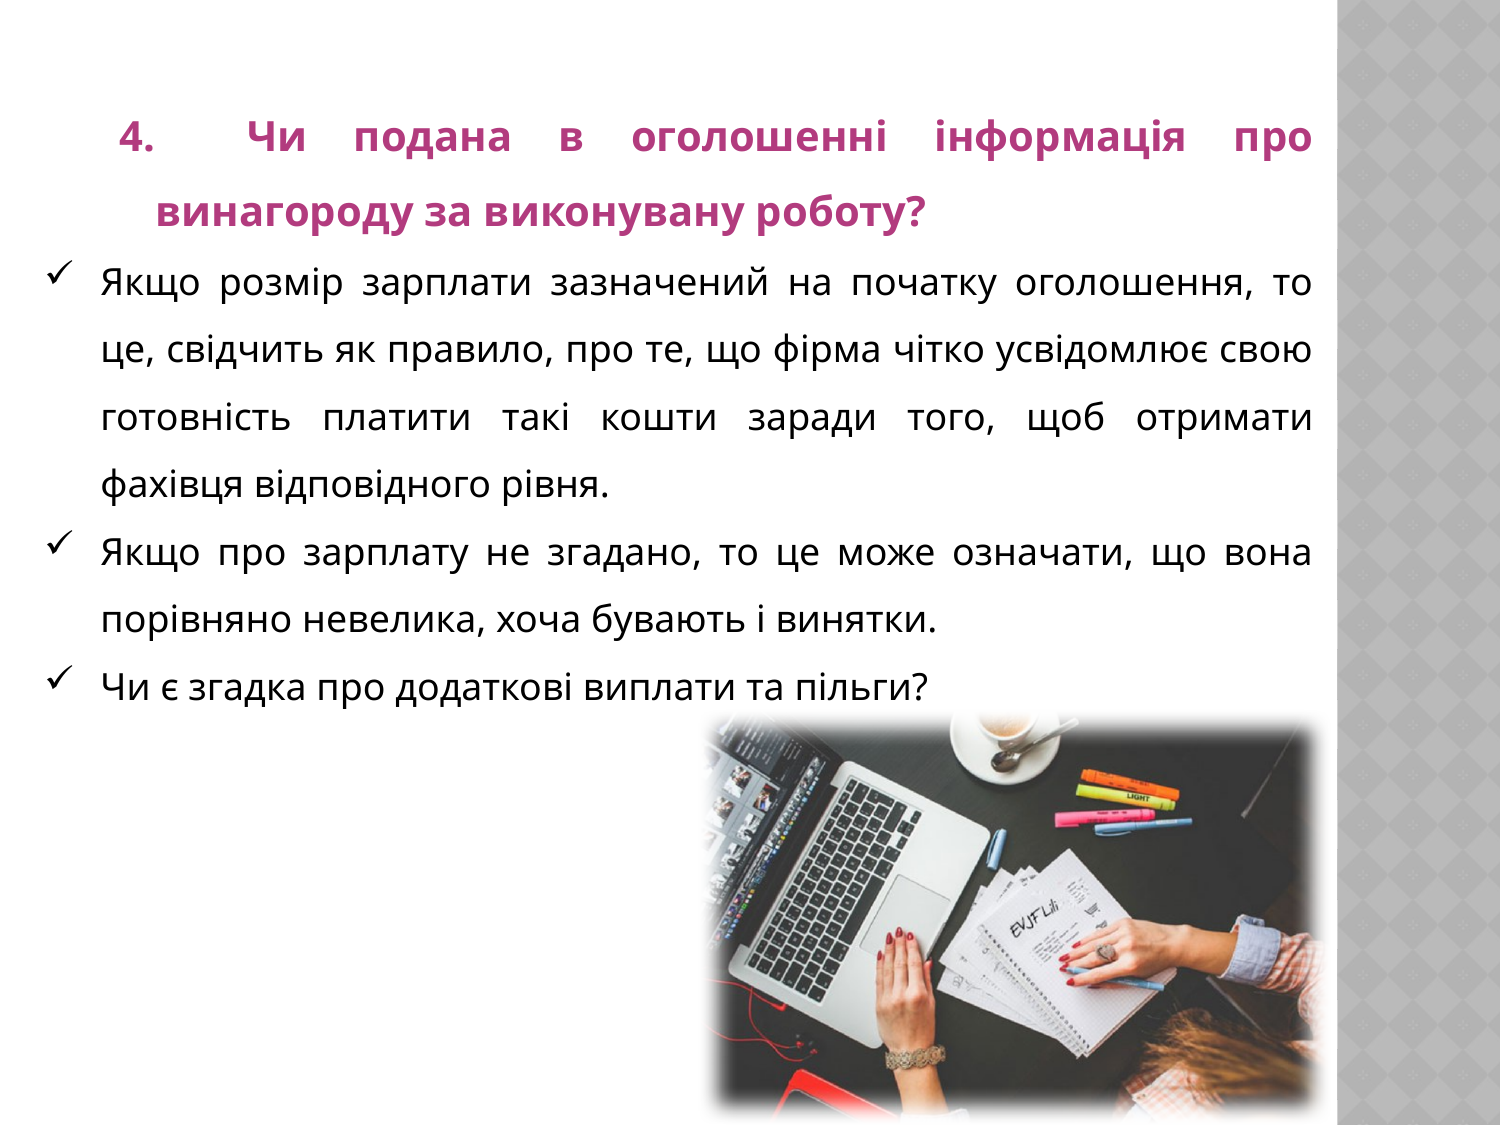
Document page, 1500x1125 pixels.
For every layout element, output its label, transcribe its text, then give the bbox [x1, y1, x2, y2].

picture [697, 708, 1331, 1125]
text_box 4. Чи подана в оголошенні інформація про винагороду за виконувану роботу? Якщо розмір зарплати зазначений на початку оголошення, то це, свідчить як правило, про те, що фірма чітко усвідомлює свою готовність платити такі кошти заради того, щоб отримати фахівця відповідного рівня. Якщо про зарплату не згадано, то це може означати, що вона порівняно невелика, хоча бувають і винятки. Чи є згадка про додаткові виплати та пільги? [29, 77, 1329, 716]
